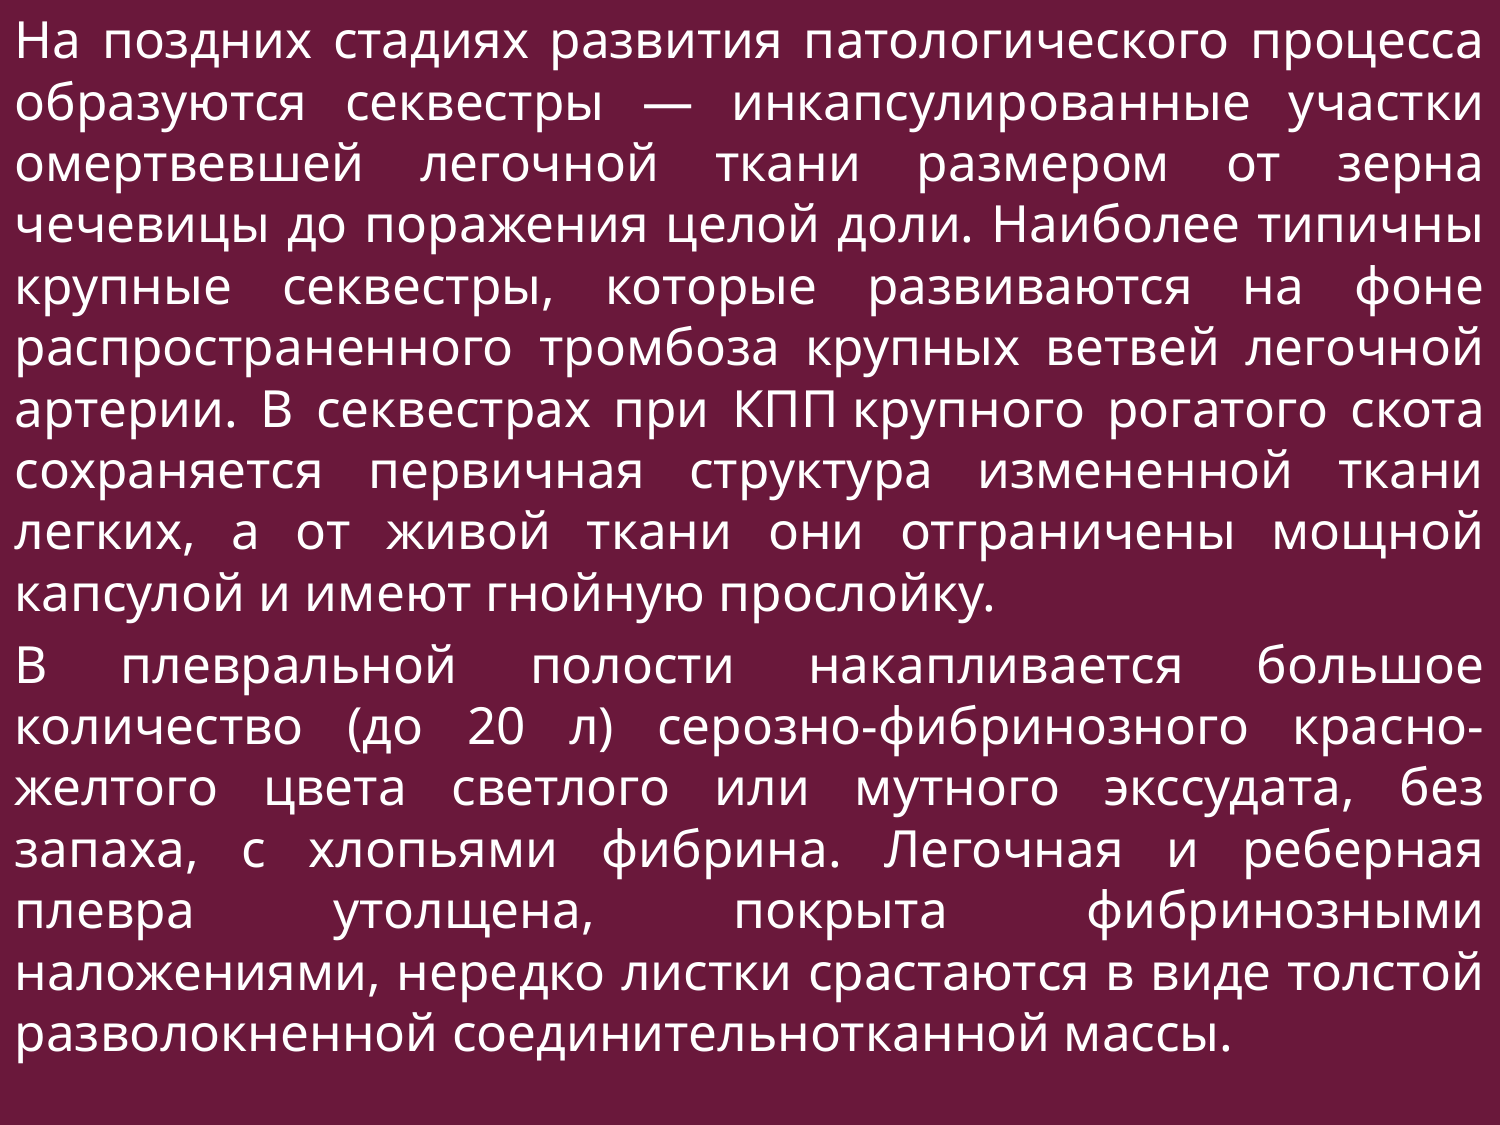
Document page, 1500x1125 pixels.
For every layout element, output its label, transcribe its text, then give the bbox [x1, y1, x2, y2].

subtitle На поздних стадиях развития патологического процесса образуются секвестры — инкапсулированные участки омертвевшей легочной ткани размером от зерна чечевицы до поражения целой доли. Наиболее типичны крупные секвестры, которые развиваются на фоне распространенного тромбоза крупных ветвей легочной артерии. В секвестрах при КПП крупного рогатого скота сохраняется первичная структура измененной ткани легких, а от живой ткани они отграничены мощной капсулой и имеют гнойную прослойку. В плевральной полости накапливается большое количество (до 20 л) серозно-фибринозного красно-желтого цвета светлого или мутного экссудата, без запаха, с хлопьями фибрина. Легочная и реберная плевра утолщена, покрыта фибринозными наложениями, нередко листки срастаются в виде толстой разволокненной соединительнотканной массы. [0, 0, 1500, 1125]
